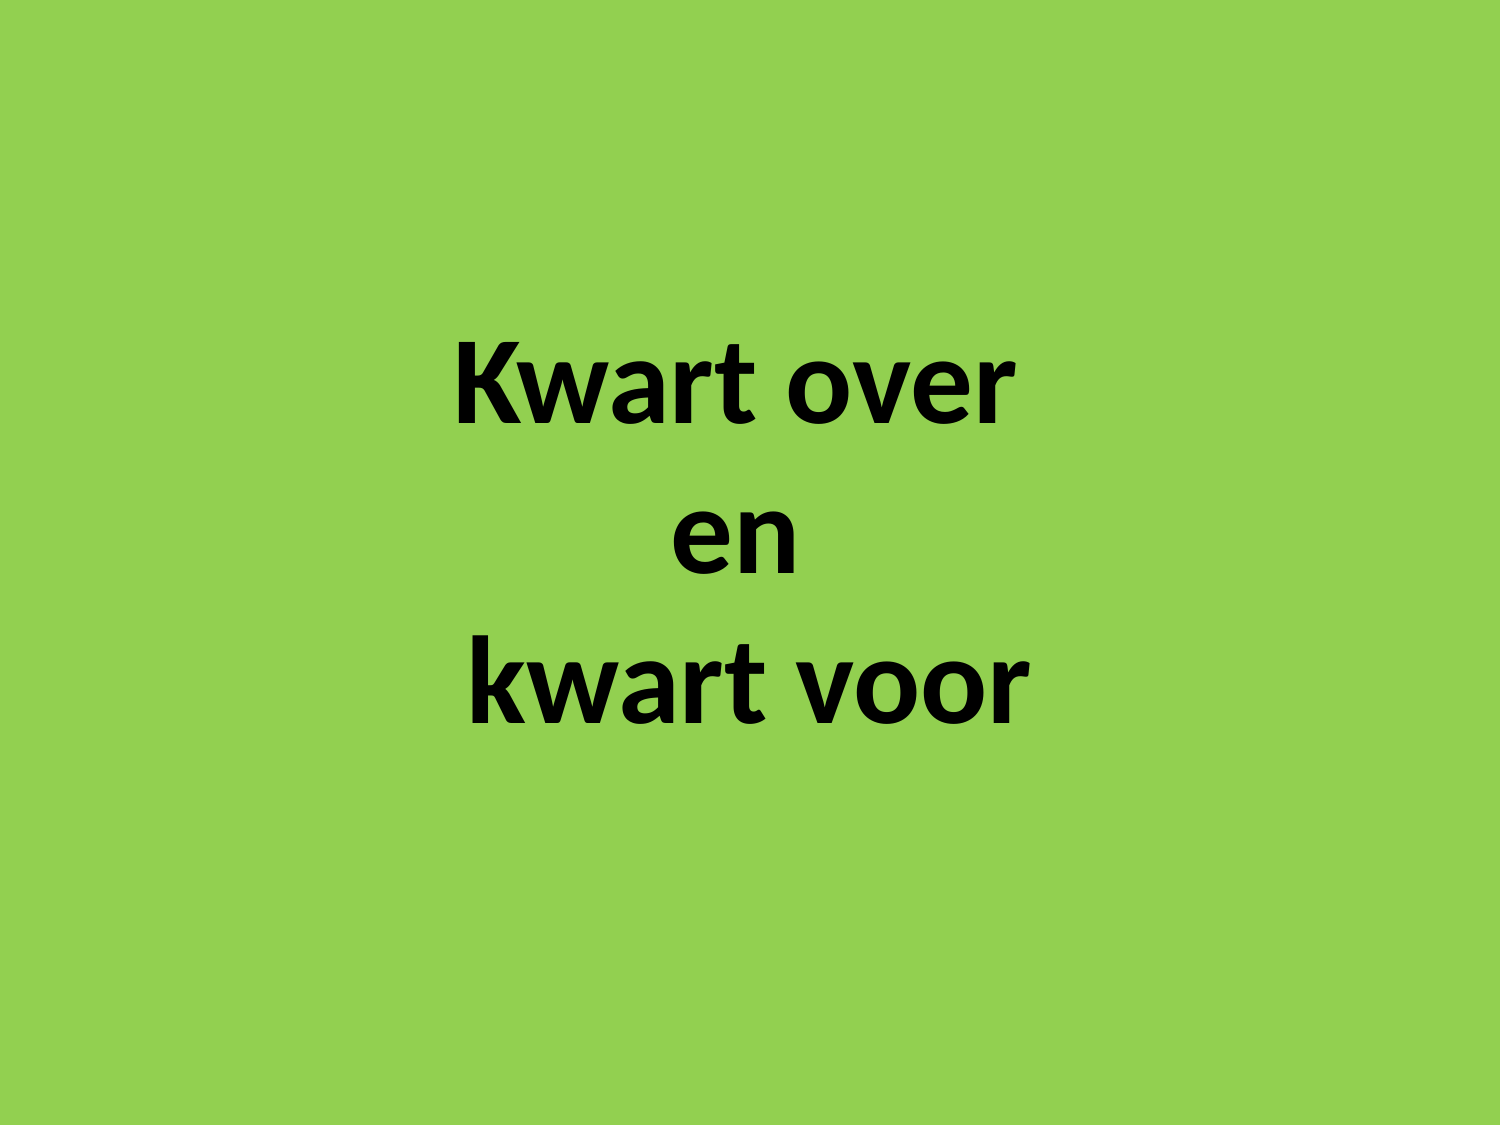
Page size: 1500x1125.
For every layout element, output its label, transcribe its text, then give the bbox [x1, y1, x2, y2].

text_box Kwart over en kwart voor [301, 290, 1199, 756]
